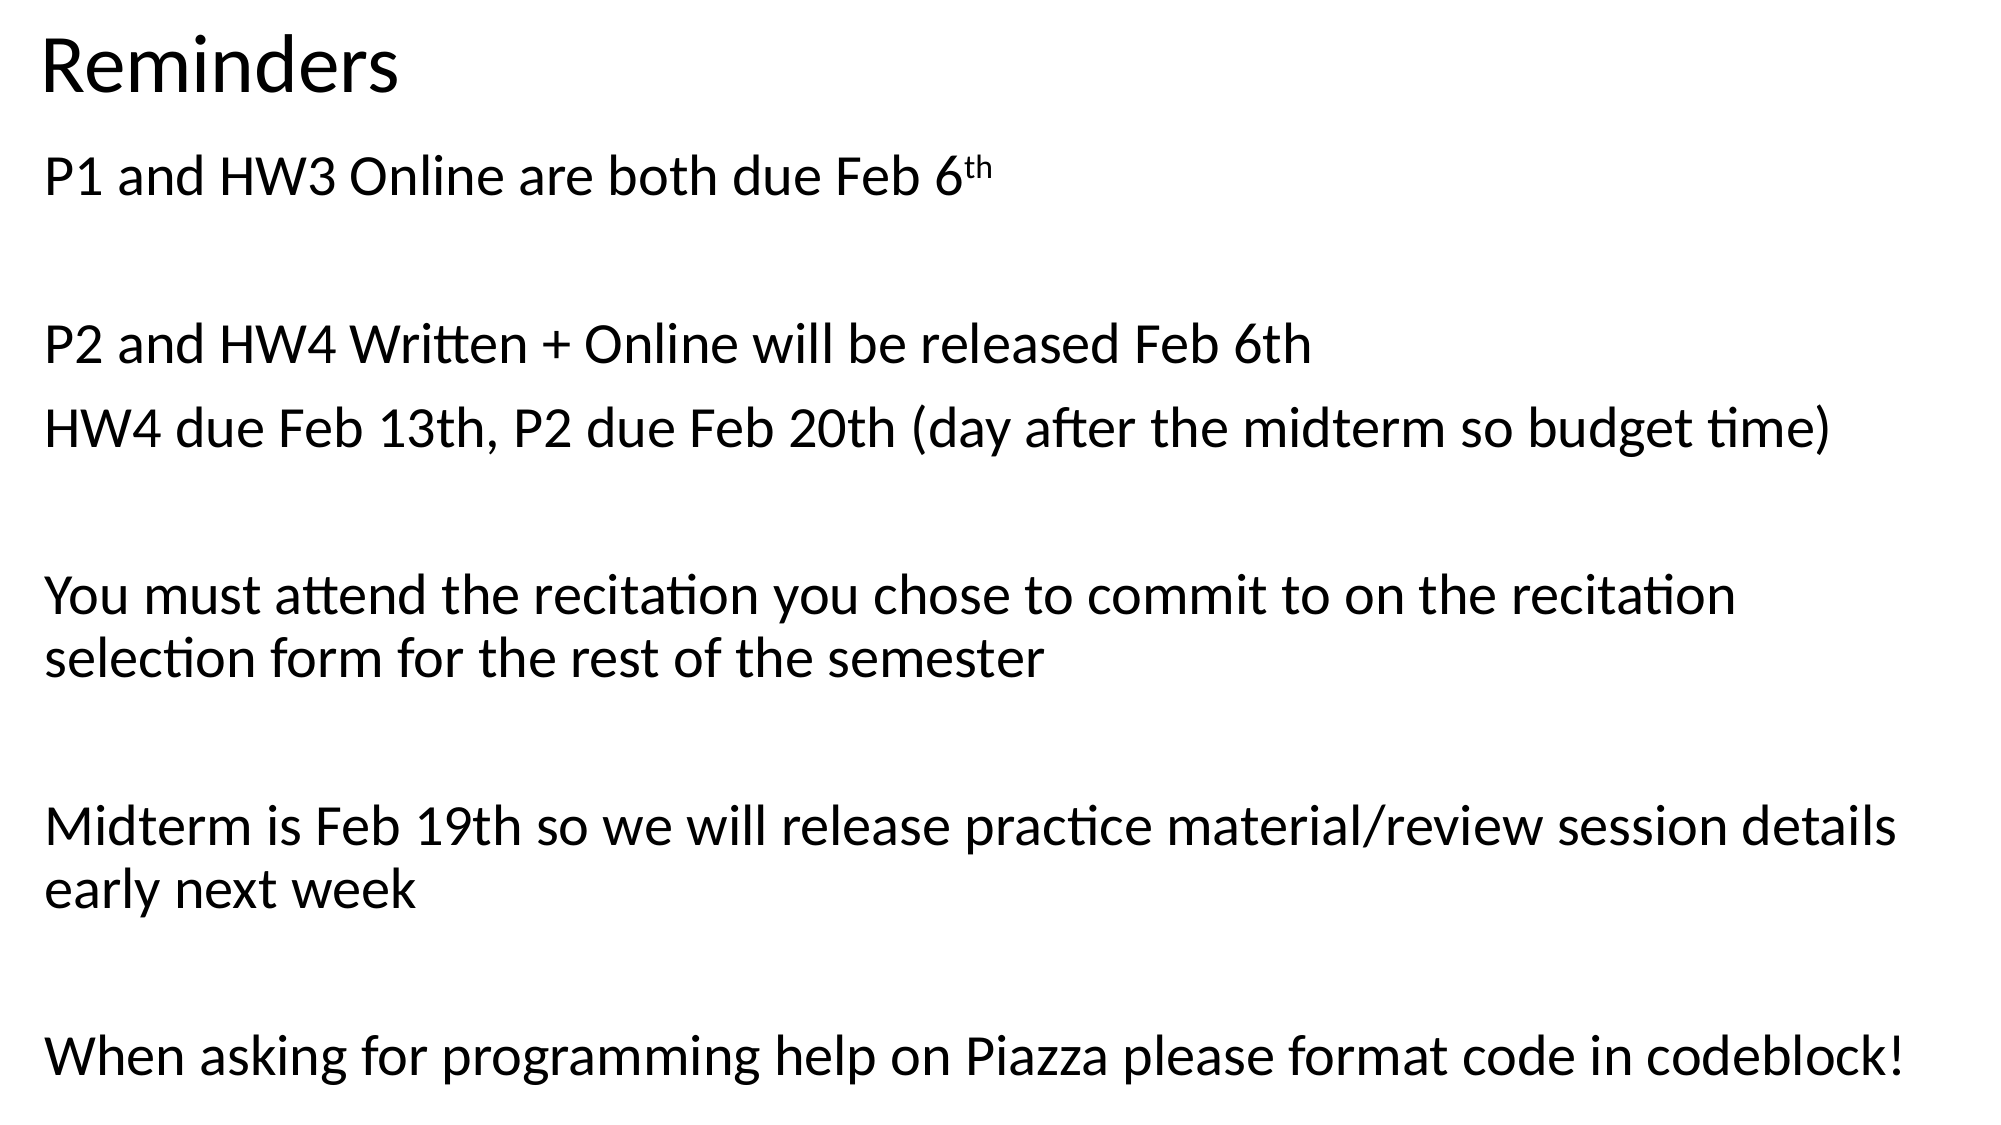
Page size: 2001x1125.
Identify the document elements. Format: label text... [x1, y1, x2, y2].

title Reminders [25, 12, 1751, 116]
list P1 and HW3 Online are both due Feb 6th P2 and HW4 Written + Online will be released Feb 6th HW4 due Feb 13th, P2 due Feb 20th (day after the midterm so budget time) You must attend the recitation you chose to commit to on the recitation selection form for the rest of the semester Midterm is Feb 19th so we will release practice material/review session details early next week When asking for programming help on Piazza please format code in codeblock! [29, 137, 1971, 1100]
